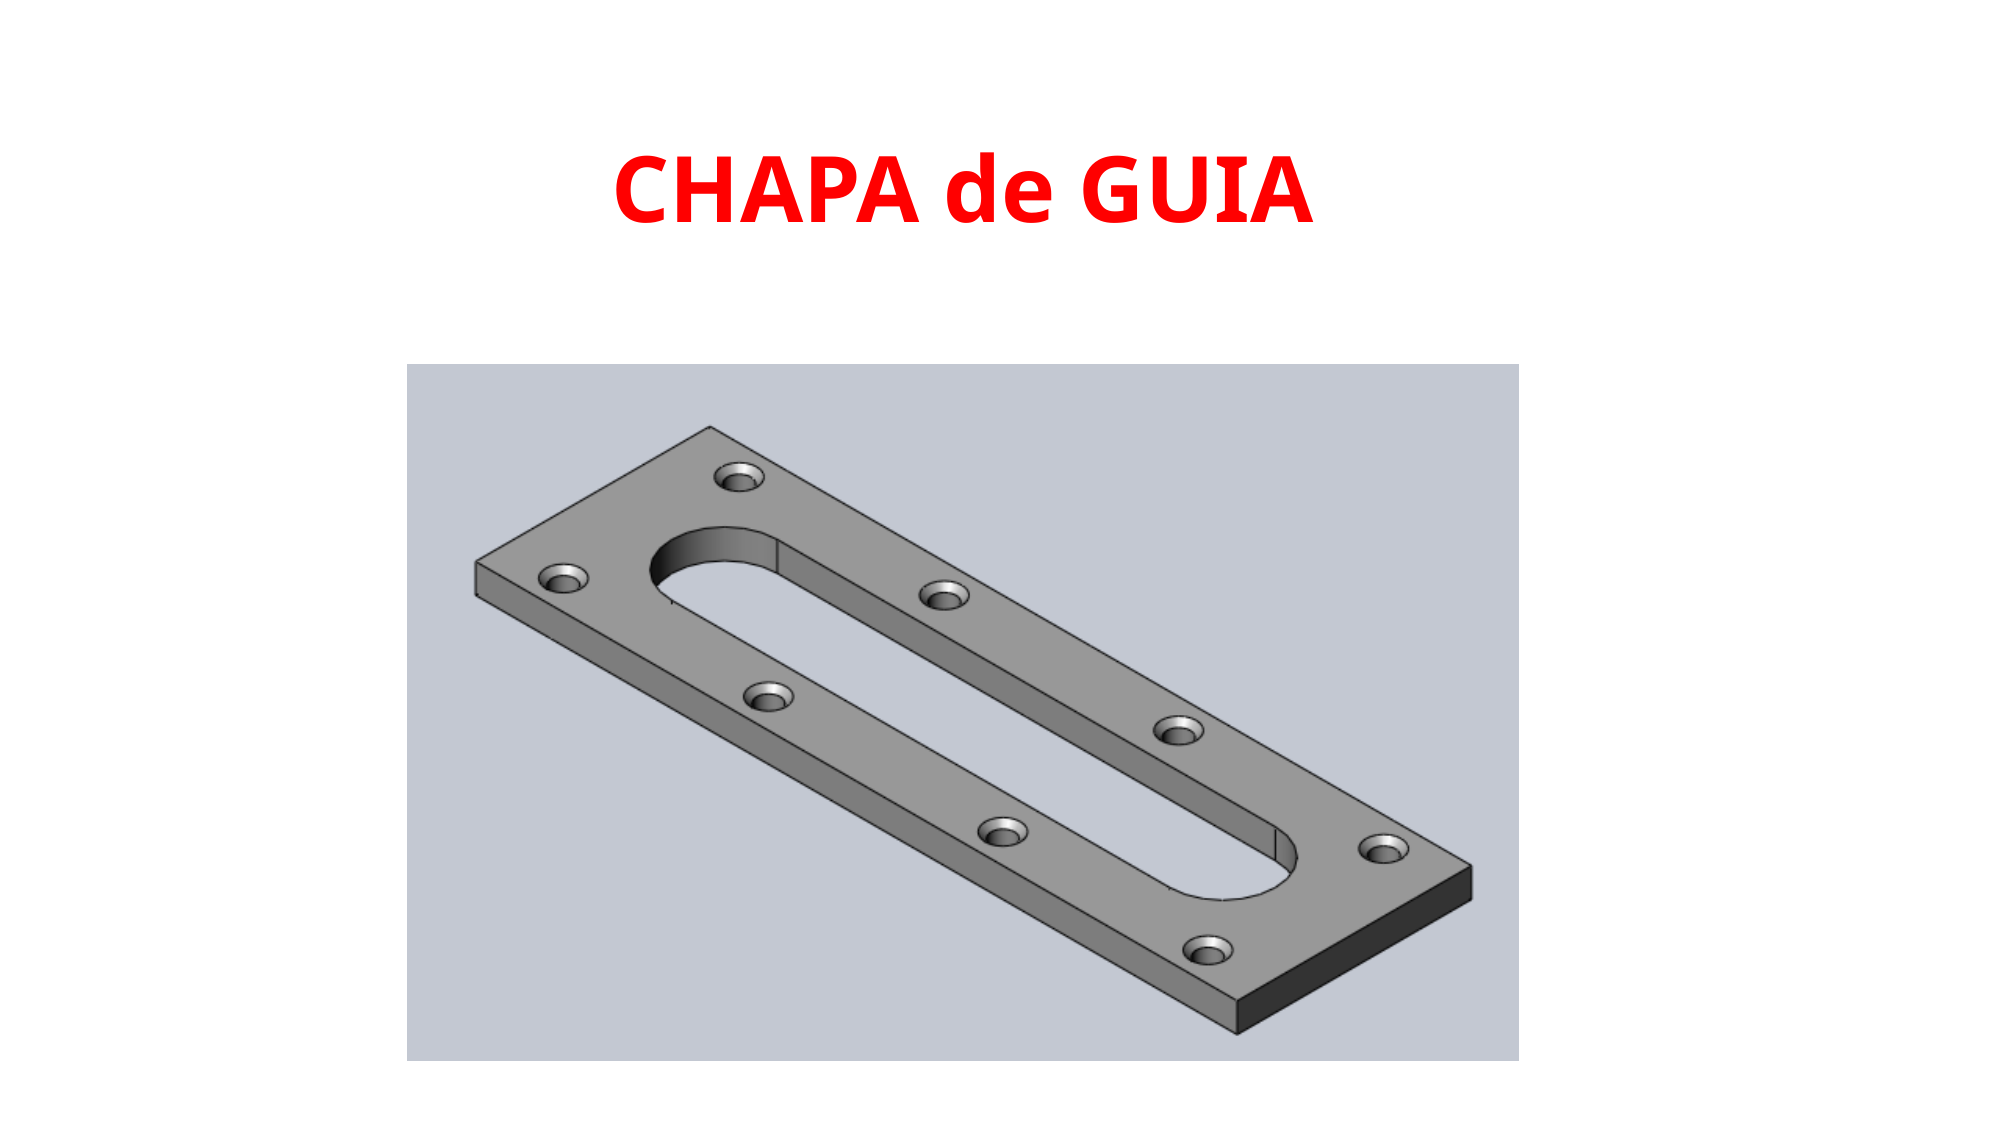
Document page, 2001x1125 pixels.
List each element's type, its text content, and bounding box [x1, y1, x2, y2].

picture [407, 363, 1519, 1061]
title CHAPA de GUIA [547, 83, 1379, 302]
